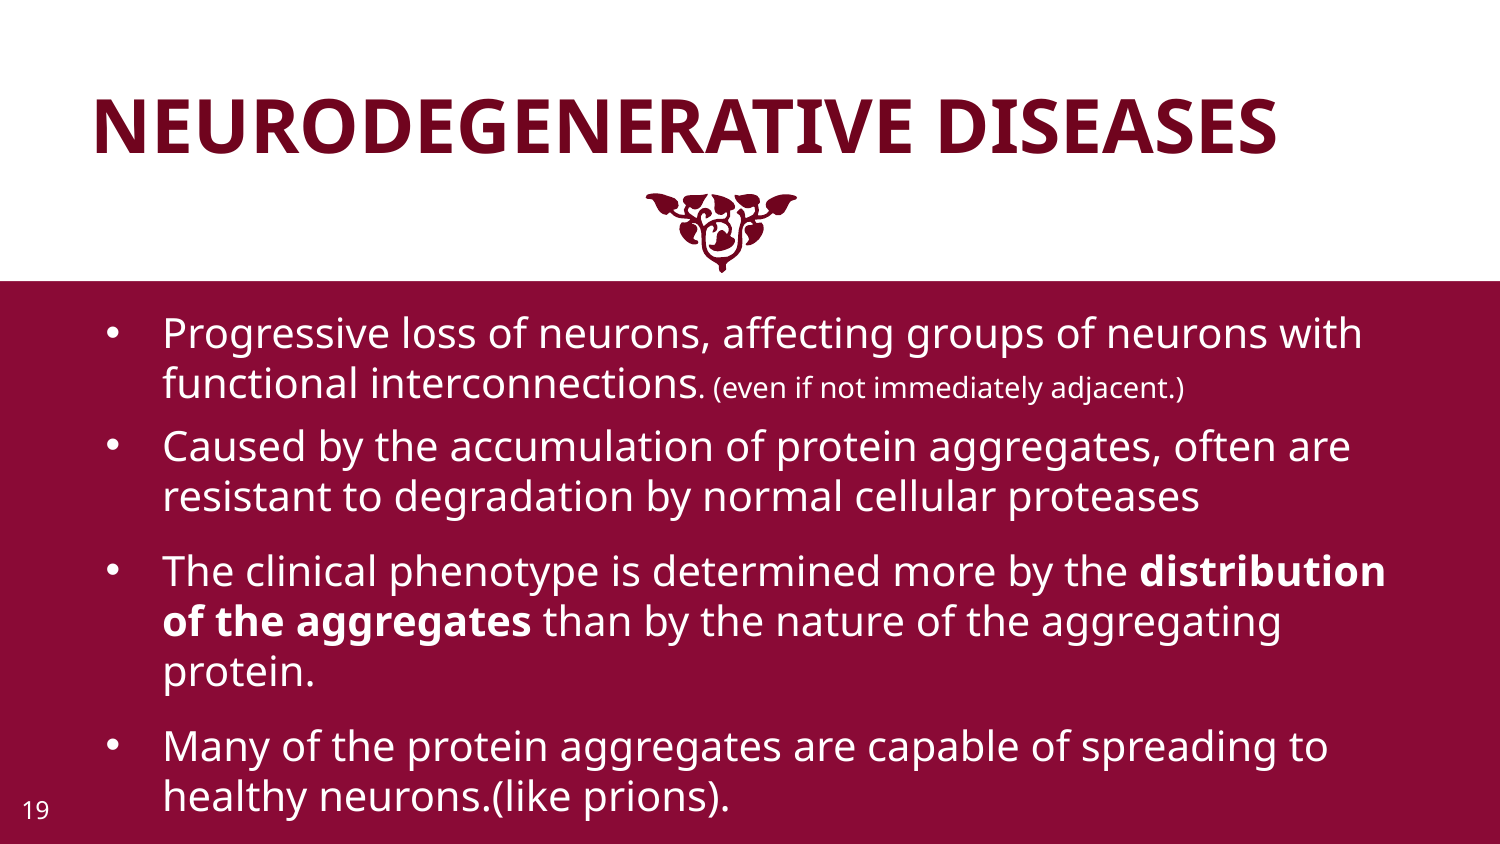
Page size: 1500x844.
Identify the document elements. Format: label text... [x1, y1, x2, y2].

text_box [679, 219, 764, 273]
text_box Progressive loss of neurons, affecting groups of neurons with functional interconnections. (even if not immediately adjacent.) Caused by the accumulation of protein aggregates, often are resistant to degradation by normal cellular proteases The clinical phenotype is determined more by the distribution of the aggregates than by the nature of the aggregating protein. Many of the protein aggregates are capable of spreading to healthy neurons.(like prions). [90, 299, 1436, 827]
slide_number 19 [6, 779, 1500, 844]
title NEURODEGENERATIVE DISEASES [75, 27, 1431, 219]
